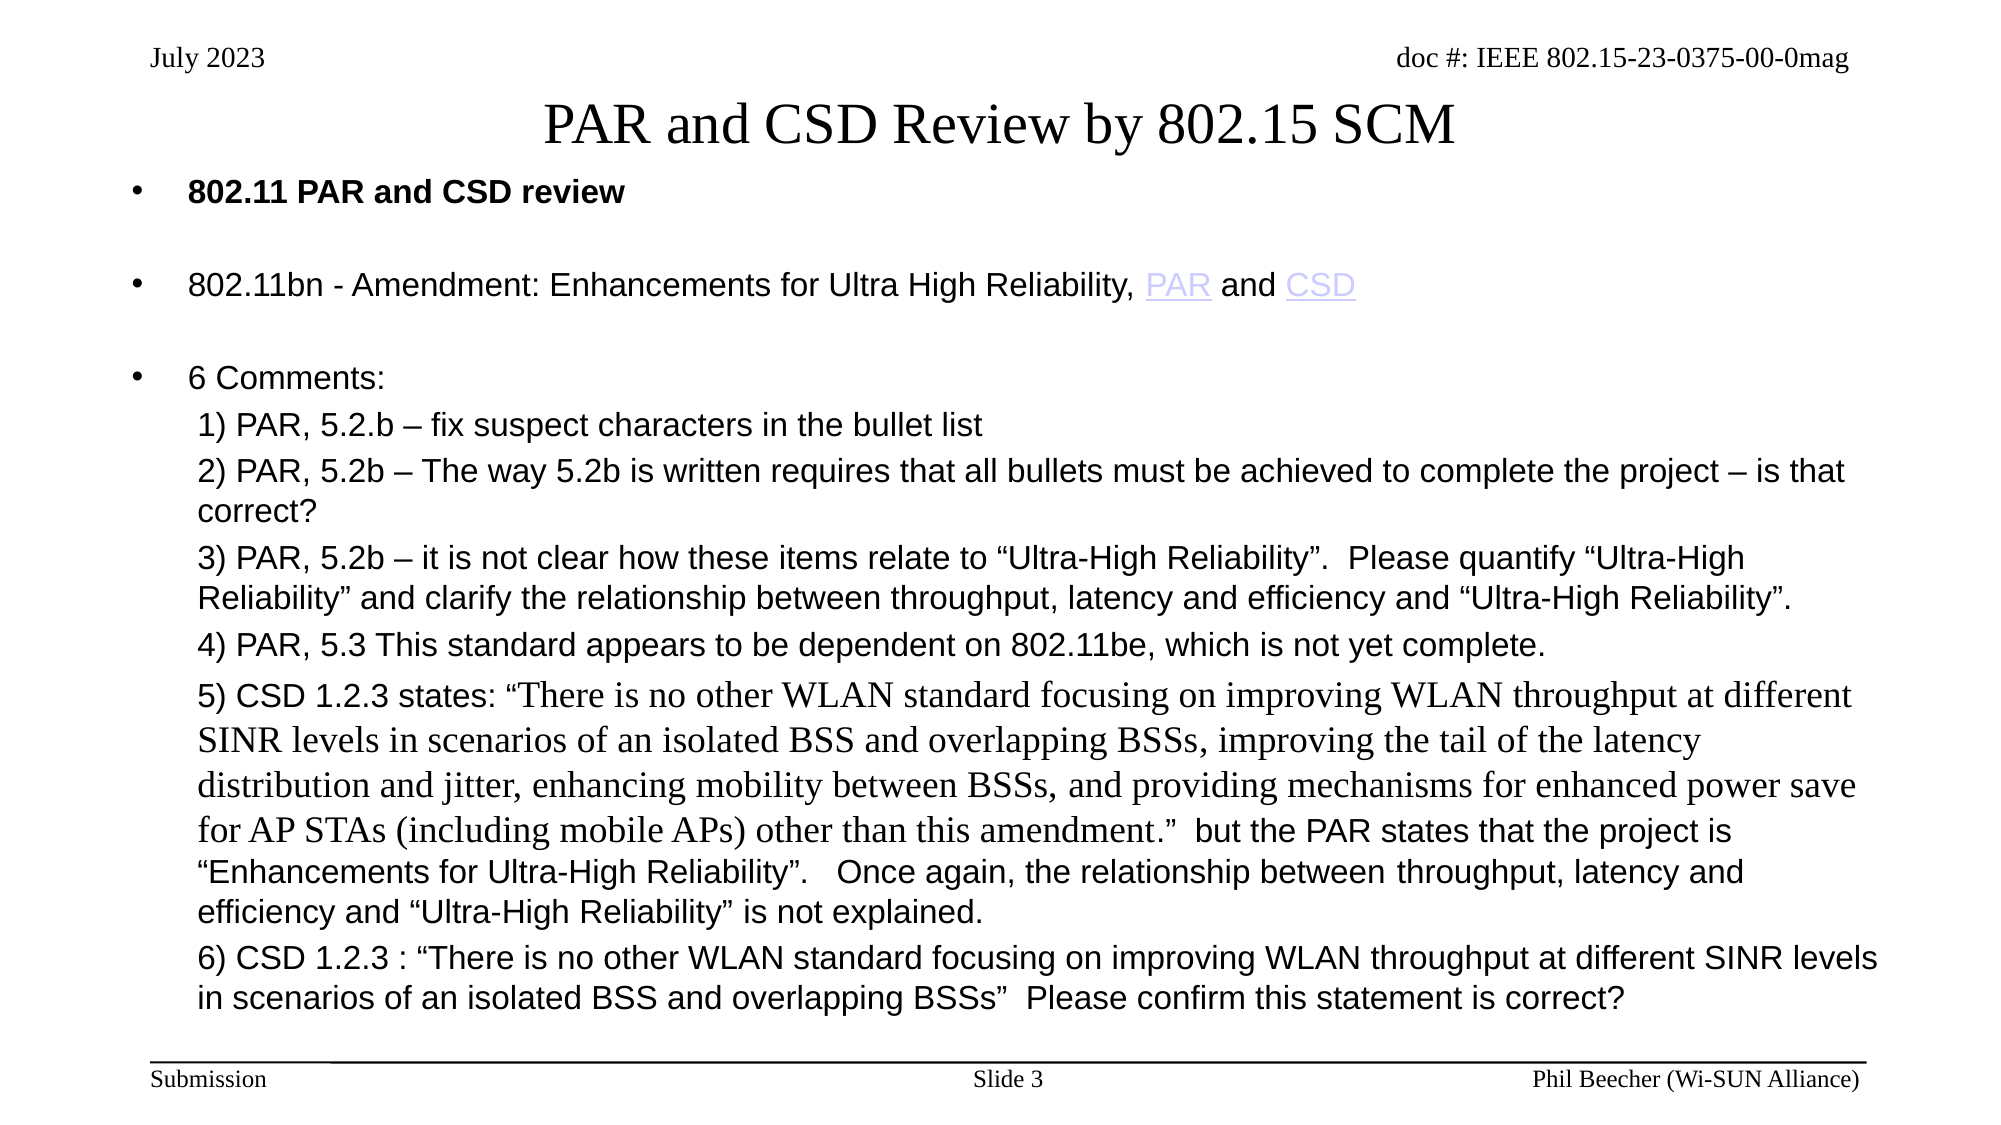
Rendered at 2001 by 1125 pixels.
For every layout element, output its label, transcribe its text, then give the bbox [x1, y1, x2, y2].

footer Phil Beecher (Wi-SUN Alliance) [1362, 1062, 1875, 1093]
title PAR and CSD Review by 802.15 SCM [150, 87, 1850, 152]
slide_number Slide 3 [964, 1061, 1053, 1093]
list 802.11 PAR and CSD review 802.11bn - Amendment: Enhancements for Ultra High Reliability, PAR and CSD 6 Comments: 1) PAR, 5.2.b – fix suspect characters in the bullet list 2) PAR, 5.2b – The way 5.2b is written requires that all bullets must be achieved to complete the project – is that correct? 3) PAR, 5.2b – it is not clear how these items relate to “Ultra-High Reliability”. Please quantify “Ultra-High Reliability” and clarify the relationship between throughput, latency and efficiency and “Ultra-High Reliability”. 4) PAR, 5.3 This standard appears to be dependent on 802.11be, which is not yet complete. 5) CSD 1.2.3 states: “There is no other WLAN standard focusing on improving WLAN throughput at different SINR levels in scenarios of an isolated BSS and overlapping BSSs, improving the tail of the latency distribution and jitter, enhancing mobility between BSSs, and providing mechanisms for enhanced power save for AP STAs (including mobile APs) other than this amendment.” but the PAR states that the project is “Enhancements for Ultra-High Reliability”. Once again, the relationship between throughput, latency and efficiency and “Ultra-High Reliability” is not explained. 6) CSD 1.2.3 : “There is no other WLAN standard focusing on improving WLAN throughput at different SINR levels in scenarios of an isolated BSS and overlapping BSSs” Please confirm this statement is correct? [116, 162, 1901, 1125]
